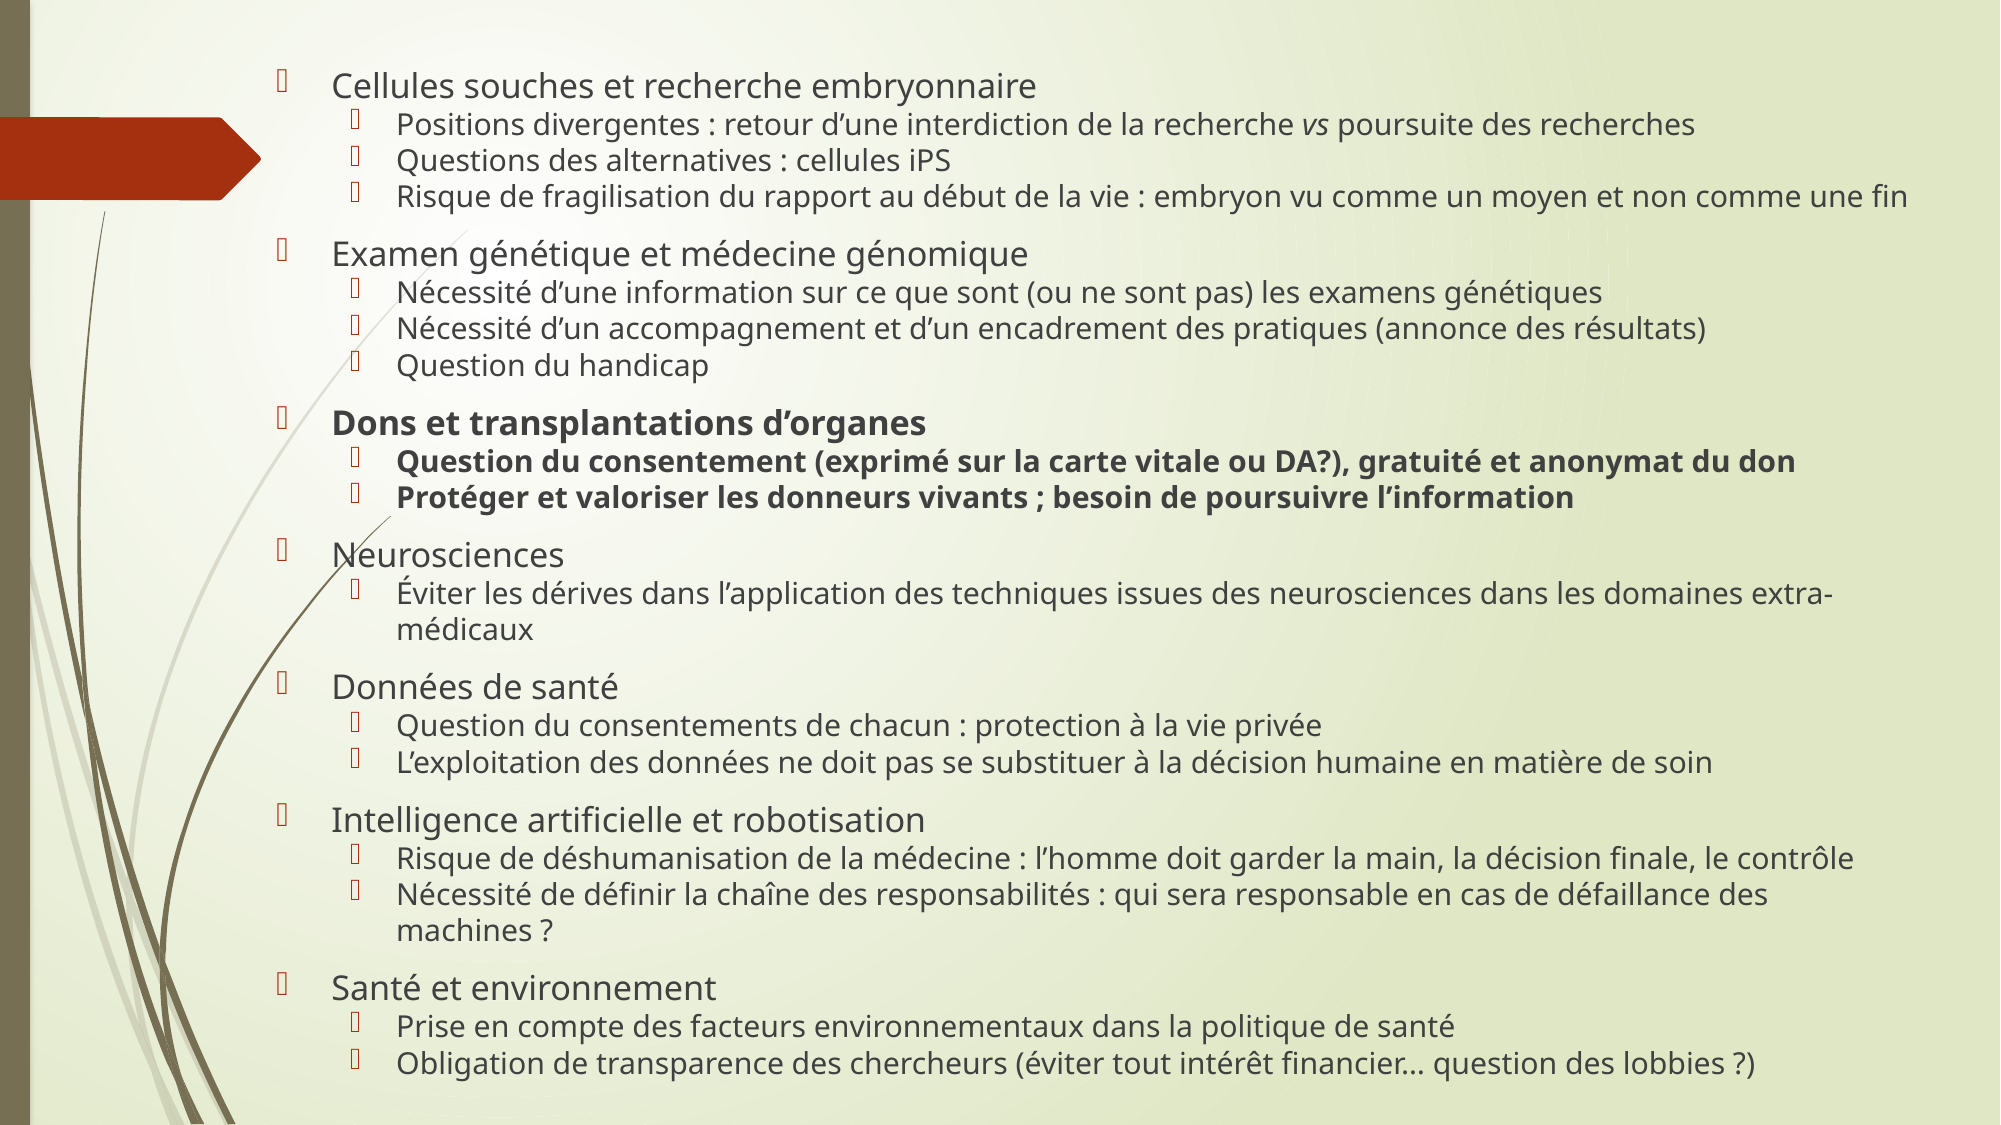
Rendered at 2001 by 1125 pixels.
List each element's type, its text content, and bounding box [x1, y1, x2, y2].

list Cellules souches et recherche embryonnaire Positions divergentes : retour d’une interdiction de la recherche vs poursuite des recherches Questions des alternatives : cellules iPS Risque de fragilisation du rapport au début de la vie : embryon vu comme un moyen et non comme une fin Examen génétique et médecine génomique Nécessité d’une information sur ce que sont (ou ne sont pas) les examens génétiques Nécessité d’un accompagnement et d’un encadrement des pratiques (annonce des résultats) Question du handicap Dons et transplantations d’organes Question du consentement (exprimé sur la carte vitale ou DA?), gratuité et anonymat du don Protéger et valoriser les donneurs vivants ; besoin de poursuivre l’information Neurosciences Éviter les dérives dans l’application des techniques issues des neurosciences dans les domaines extra-médicaux Données de santé Question du consentements de chacun : protection à la vie privée L’exploitation des données ne doit pas se substituer à la décision humaine en matière de soin Intelligence artificielle et robotisation Risque de déshumanisation de la médecine : l’homme doit garder la main, la décision finale, le contrôle Nécessité de définir la chaîne des responsabilités : qui sera responsable en cas de défaillance des machines ? Santé et environnement Prise en compte des facteurs environnementaux dans la politique de santé Obligation de transparence des chercheurs (éviter tout intérêt financier… question des lobbies ?) [261, 56, 1947, 1095]
